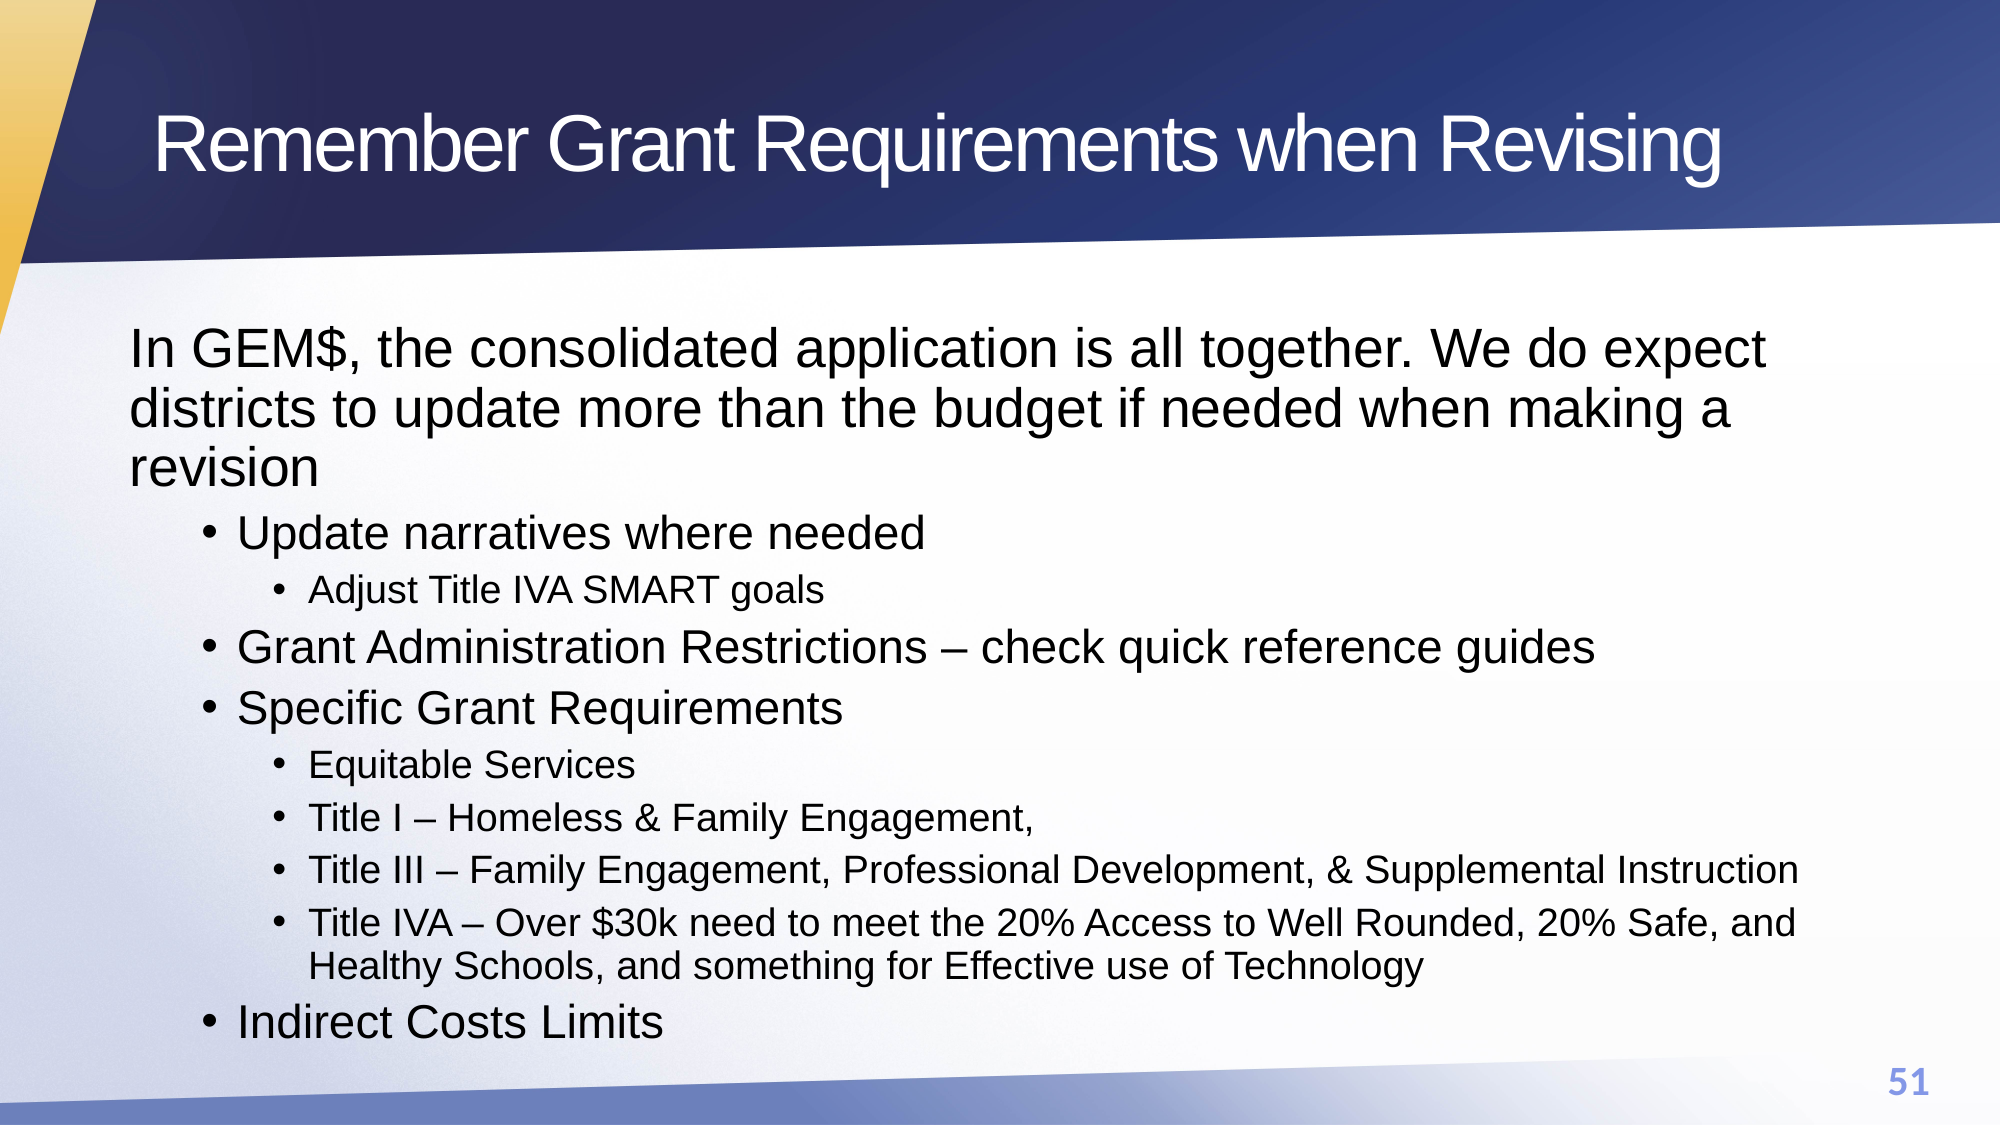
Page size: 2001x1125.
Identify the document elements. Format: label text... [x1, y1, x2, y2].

picture [0, 0, 2000, 1125]
list In GEM$, the consolidated application is all together. We do expect districts to update more than the budget if needed when making a revision Update narratives where needed Adjust Title IVA SMART goals Grant Administration Restrictions – check quick reference guides Specific Grant Requirements Equitable Services Title I – Homeless & Family Engagement, Title III – Family Engagement, Professional Development, & Supplemental Instruction Title IVA – Over $30k need to meet the 20% Access to Well Rounded, 20% Safe, and Healthy Schools, and something for Effective use of Technology Indirect Costs Limits [115, 312, 1863, 1066]
title Remember Grant Requirements when Revising [137, 59, 1863, 231]
